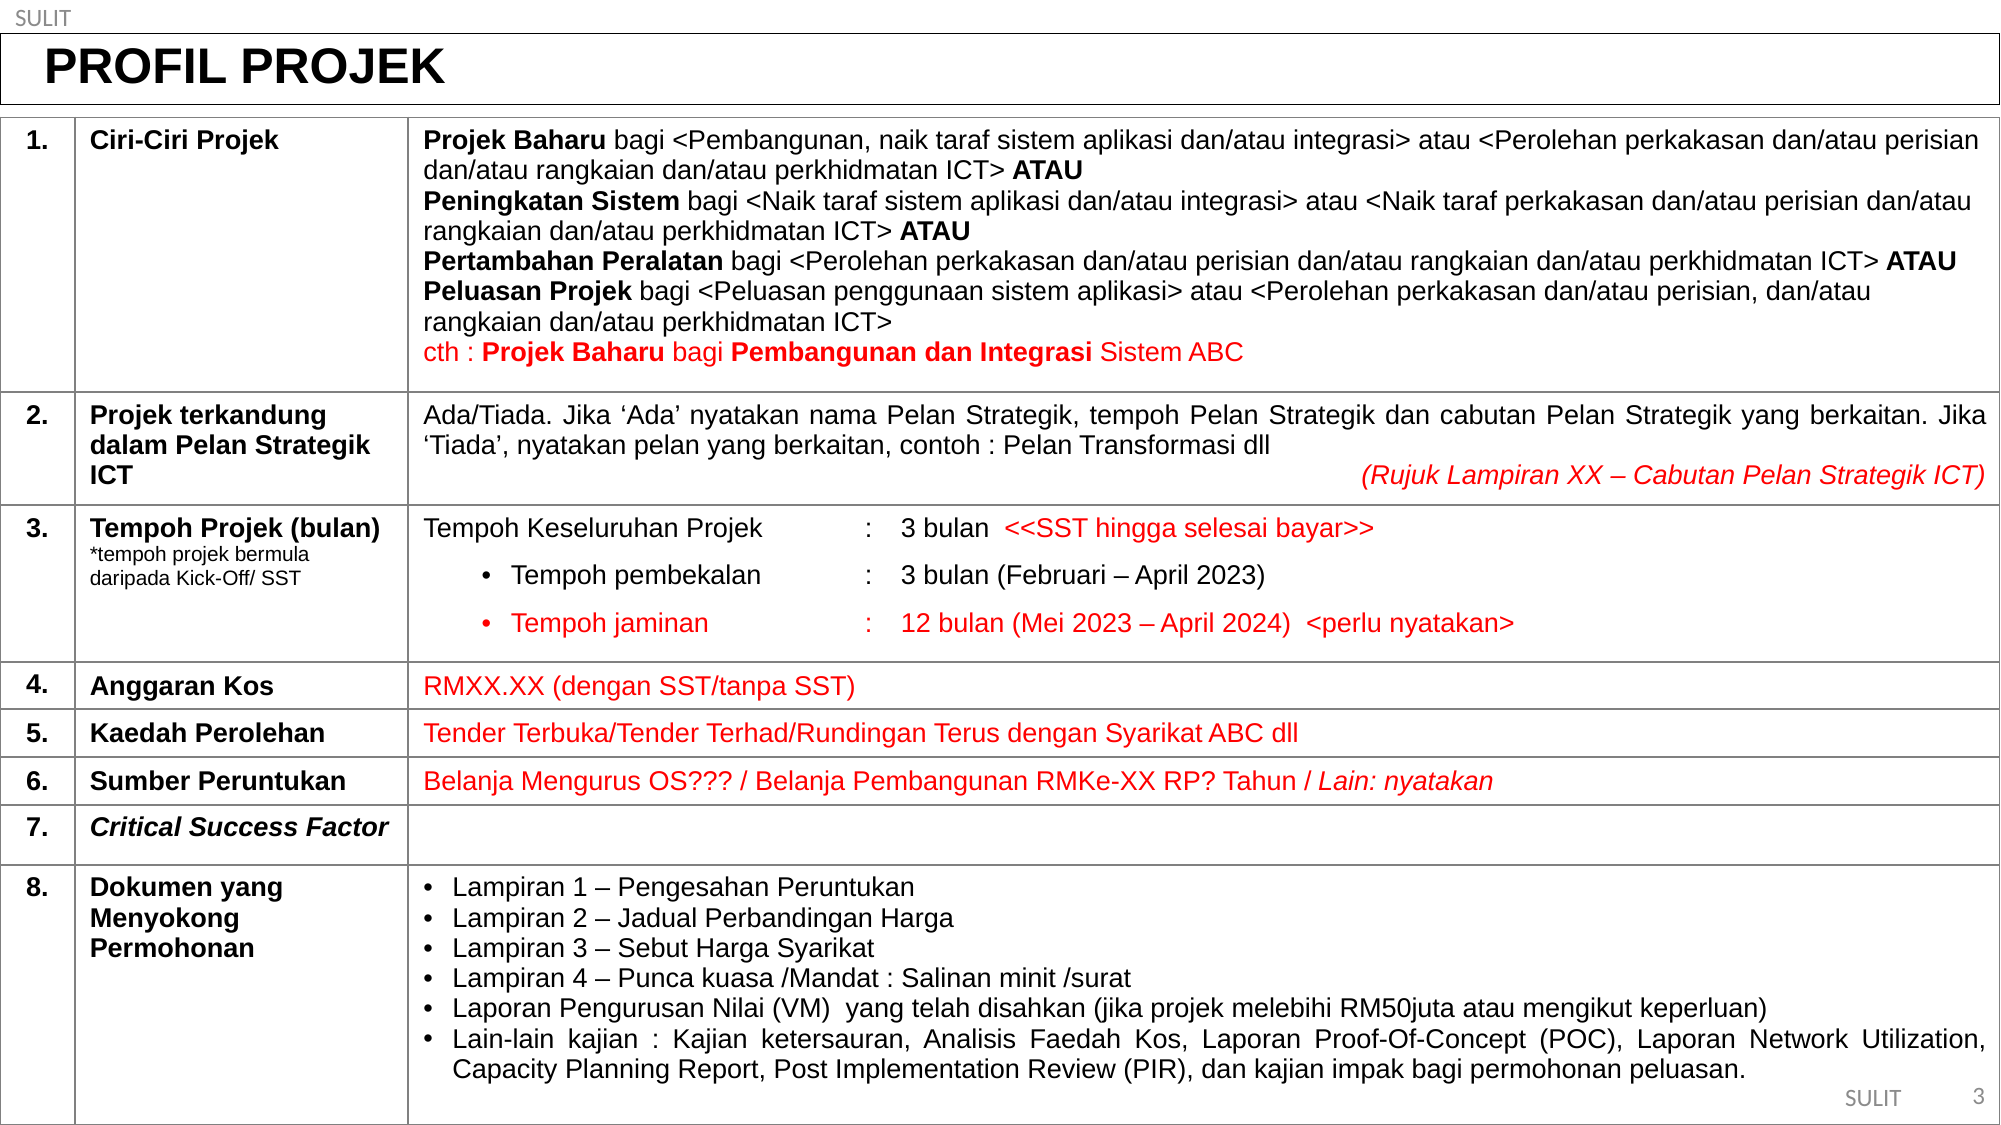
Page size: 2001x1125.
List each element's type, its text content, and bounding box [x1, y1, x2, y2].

table_cell Projek terkandung dalam Pelan Strategik ICT [76, 393, 407, 504]
table_cell 7. [1, 806, 74, 864]
table_cell 4. [1, 663, 74, 708]
title PROFIL PROJEK [0, 33, 2000, 105]
table_cell Ada/Tiada. Jika ‘Ada’ nyatakan nama Pelan Strategik, tempoh Pelan Strategik dan cabutan Pelan Strategik yang berkaitan. Jika ‘Tiada’, nyatakan pelan yang berkaitan, contoh : Pelan Transformasi dll (Rujuk Lampiran XX – Cabutan Pelan Strategik ICT) [409, 393, 1999, 504]
table_cell 6. [1, 758, 74, 804]
table_cell : [850, 601, 886, 661]
table_cell 3 bulan (Februari – April 2023) [886, 553, 1999, 601]
table_cell Belanja Mengurus OS??? / Belanja Pembangunan RMKe-XX RP? Tahun / Lain: nyatakan [409, 758, 1999, 804]
table_cell 12 bulan (Mei 2023 – April 2024) <perlu nyatakan> [886, 601, 1999, 661]
table_cell : [850, 553, 886, 601]
table_cell RMXX.XX (dengan SST/tanpa SST) [409, 663, 1999, 708]
table_cell Dokumen yang Menyokong Permohonan [76, 866, 407, 1124]
table_header 1. [1, 118, 74, 391]
table_cell Tempoh Keseluruhan Projek [409, 506, 850, 553]
table_cell Tender Terbuka/Tender Terhad/Rundingan Terus dengan Syarikat ABC dll [409, 710, 1999, 756]
table_cell 8. [1, 866, 74, 1124]
table_cell Tempoh Projek (bulan) *tempoh projek bermula daripada Kick-Off/ SST [76, 506, 407, 661]
table_cell Tempoh jaminan [409, 601, 850, 661]
table_cell 3. [1, 506, 74, 661]
table_cell 2. [1, 393, 74, 504]
table_cell 5. [1, 710, 74, 756]
table_cell : [850, 506, 886, 553]
table_cell [409, 806, 1999, 864]
table_header Projek Baharu bagi <Pembangunan, naik taraf sistem aplikasi dan/atau integrasi> atau <Perolehan perkakasan dan/atau perisian dan/atau rangkaian dan/atau perkhidmatan ICT> ATAU Peningkatan Sistem bagi <Naik taraf sistem aplikasi dan/atau integrasi> atau <Naik taraf perkakasan dan/atau perisian dan/atau rangkaian dan/atau perkhidmatan ICT> ATAU Pertambahan Peralatan bagi <Perolehan perkakasan dan/atau perisian dan/atau rangkaian dan/atau perkhidmatan ICT> ATAU Peluasan Projek bagi <Peluasan penggunaan sistem aplikasi> atau <Perolehan perkakasan dan/atau perisian, dan/atau rangkaian dan/atau perkhidmatan ICT> cth : Projek Baharu bagi Pembangunan dan Integrasi Sistem ABC [409, 118, 1999, 391]
table_cell Critical Success Factor [76, 806, 407, 864]
table_cell Sumber Peruntukan [76, 758, 407, 804]
table_cell Lampiran 1 – Pengesahan Peruntukan Lampiran 2 – Jadual Perbandingan Harga Lampiran 3 – Sebut Harga Syarikat Lampiran 4 – Punca kuasa /Mandat : Salinan minit /surat Laporan Pengurusan Nilai (VM) yang telah disahkan (jika projek melebihi RM50juta atau mengikut keperluan) Lain-lain kajian : Kajian ketersauran, Analisis Faedah Kos, Laporan Proof-Of-Concept (POC), Laporan Network Utilization, Capacity Planning Report, Post Implementation Review (PIR), dan kajian impak bagi permohonan peluasan. [409, 866, 1999, 1124]
table_cell Kaedah Perolehan [76, 710, 407, 756]
table_cell Anggaran Kos [76, 663, 407, 708]
table_cell 3 bulan <<SST hingga selesai bayar>> [886, 506, 1999, 553]
table_cell Tempoh pembekalan [409, 553, 850, 601]
table_header Ciri-Ciri Projek [76, 118, 407, 391]
